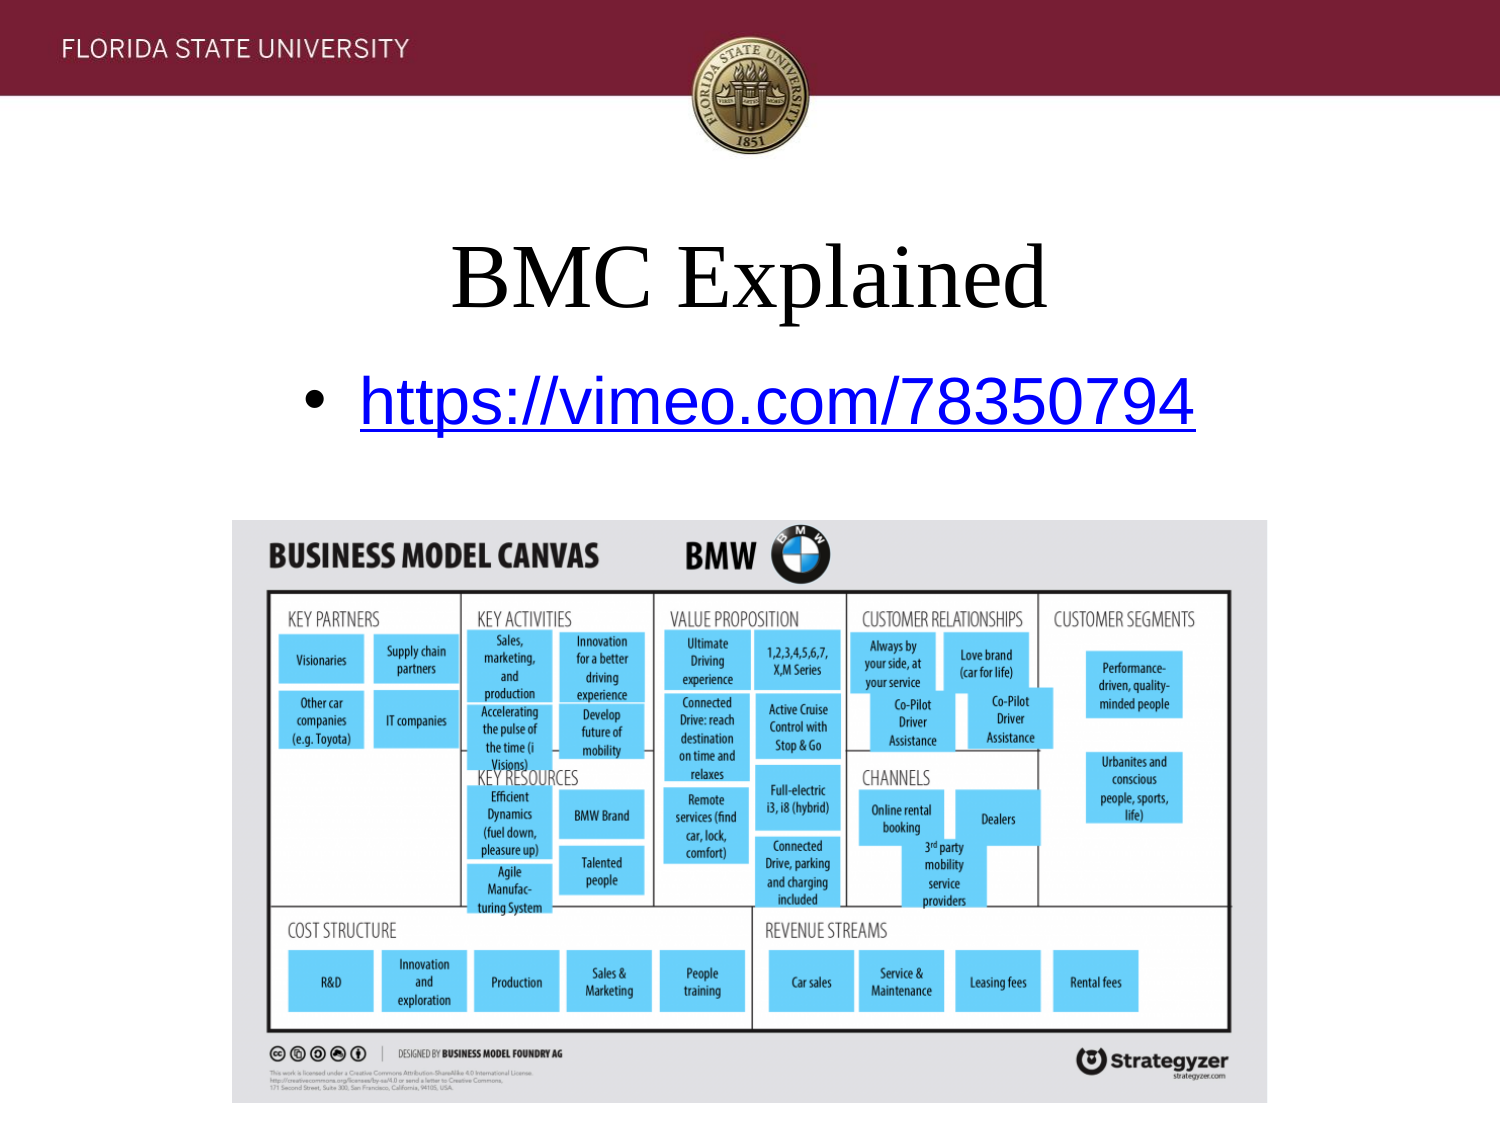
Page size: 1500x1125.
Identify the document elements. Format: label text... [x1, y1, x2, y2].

title BMC Explained [75, 191, 1425, 350]
list https://vimeo.com/78350794 [75, 350, 1425, 480]
picture [0, 0, 1500, 1125]
